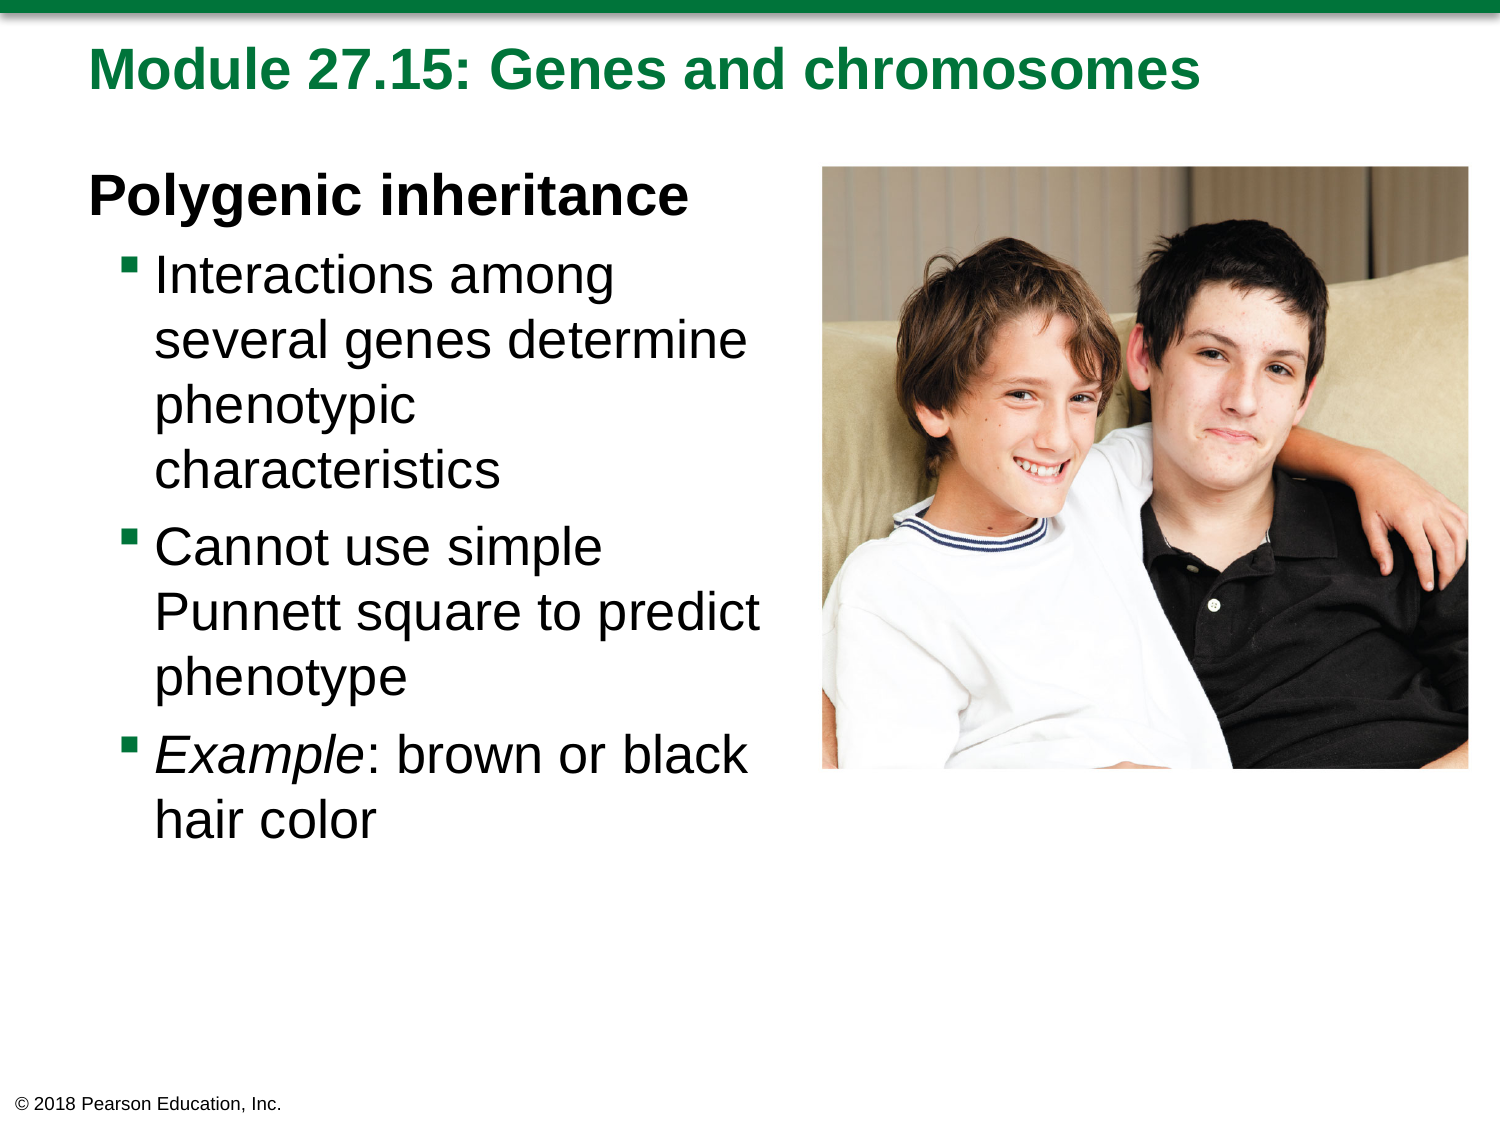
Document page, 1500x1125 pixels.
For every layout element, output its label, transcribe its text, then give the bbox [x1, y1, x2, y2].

footer © 2018 Pearson Education, Inc. [0, 1081, 507, 1125]
picture [818, 162, 1472, 774]
list Polygenic inheritance Interactions among several genes determine phenotypic characteristics Cannot use simple Punnett square to predict phenotype Example: brown or black hair color [73, 149, 779, 1026]
title Module 27.15: Genes and chromosomes [73, 31, 1433, 124]
